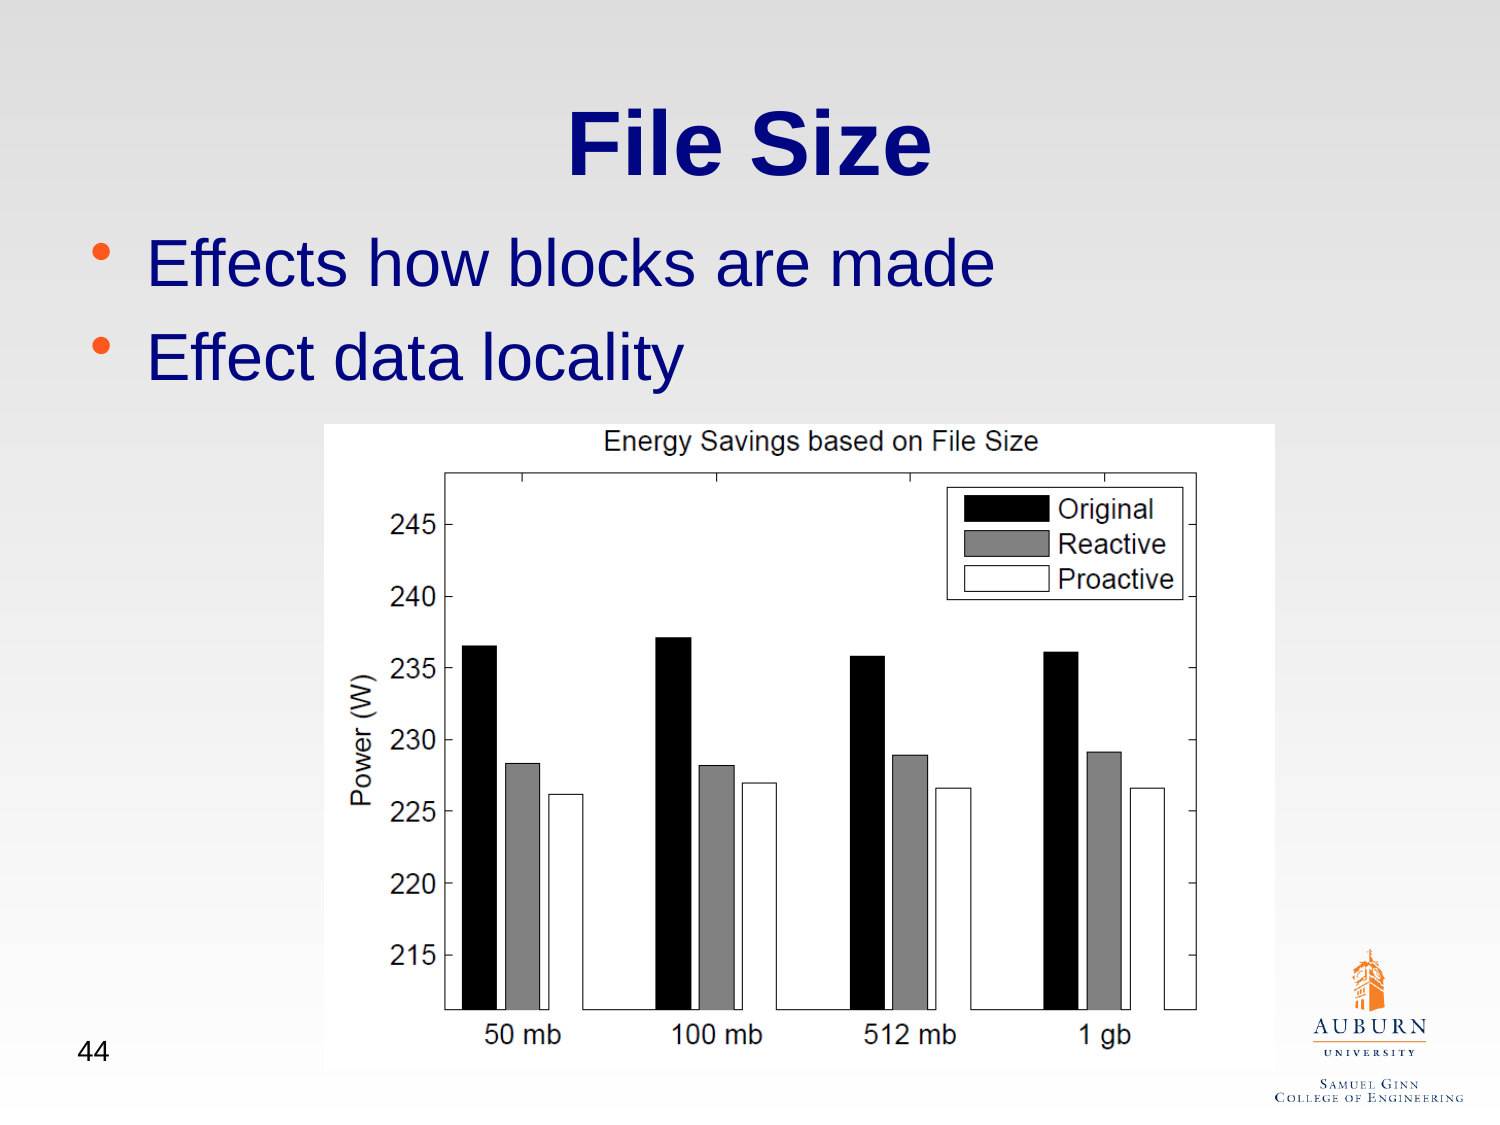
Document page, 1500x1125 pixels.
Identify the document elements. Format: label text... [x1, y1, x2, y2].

slide_number 44 [0, 1024, 126, 1104]
title File Size [74, 44, 1426, 212]
picture [324, 424, 1463, 1102]
list Effects how blocks are made Effect data locality [74, 212, 1426, 956]
